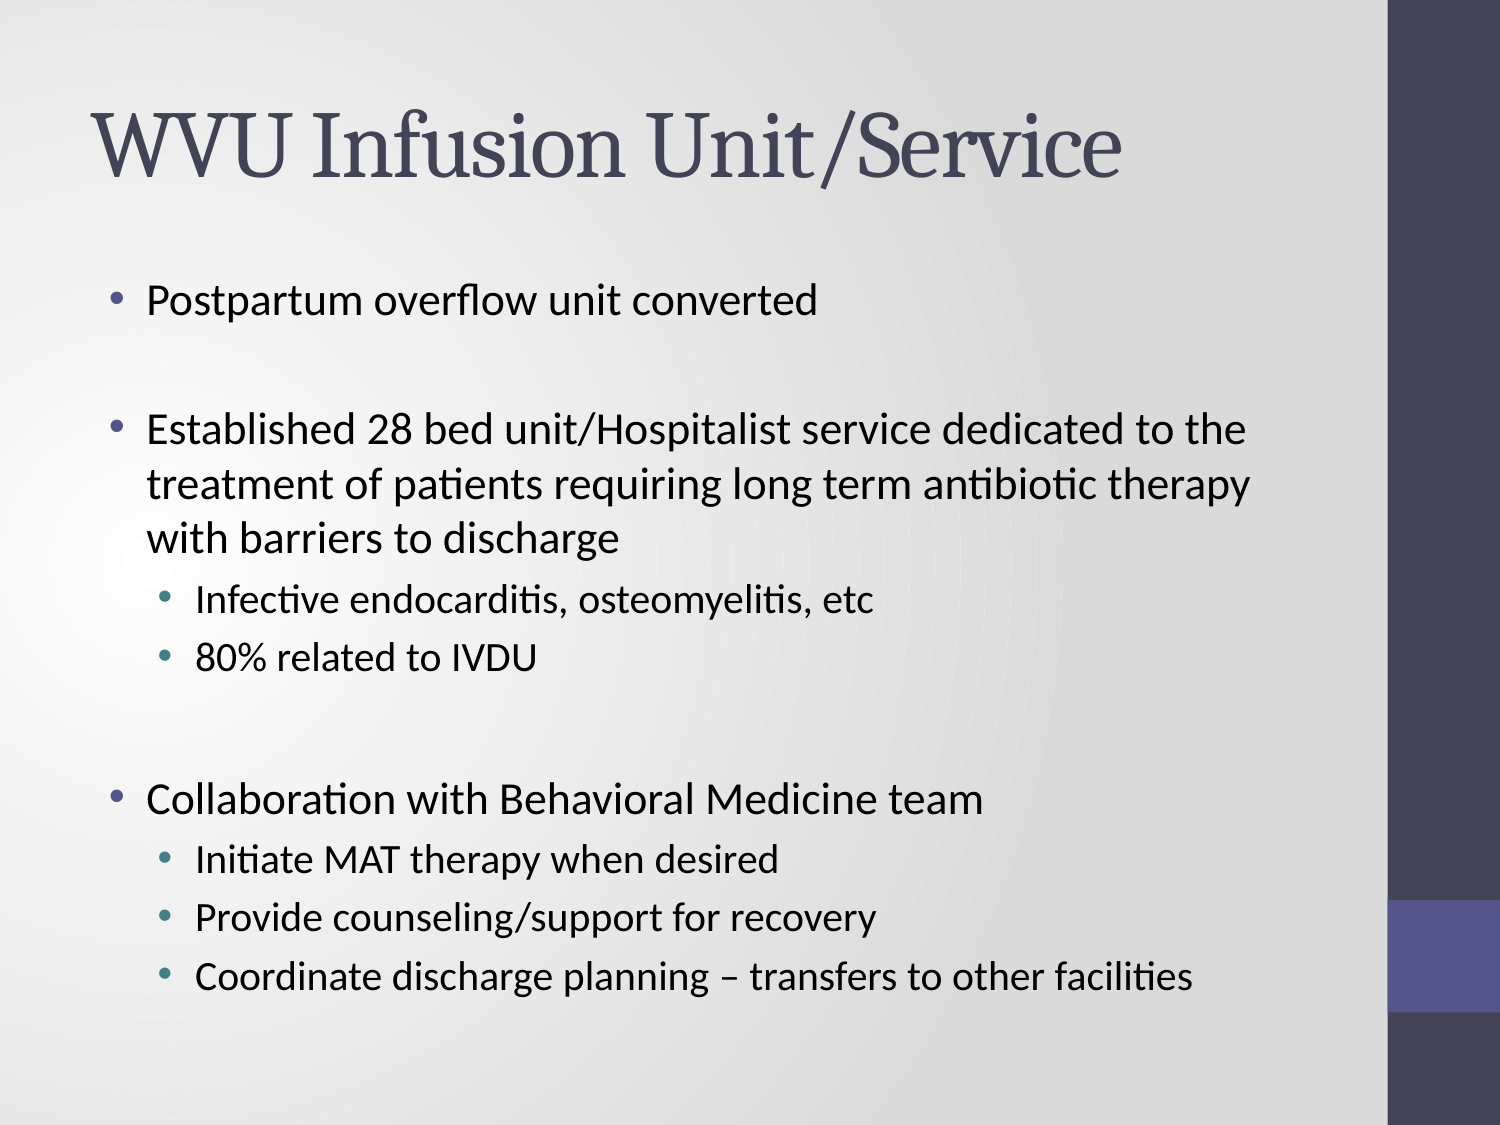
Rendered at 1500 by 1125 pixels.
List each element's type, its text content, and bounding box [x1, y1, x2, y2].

list Postpartum overflow unit converted Established 28 bed unit/Hospitalist service dedicated to the treatment of patients requiring long term antibiotic therapy with barriers to discharge Infective endocarditis, osteomyelitis, etc 80% related to IVDU Collaboration with Behavioral Medicine team Initiate MAT therapy when desired Provide counseling/support for recovery Coordinate discharge planning – transfers to other facilities [75, 262, 1325, 1050]
title WVU Infusion Unit/Service [75, 45, 1325, 233]
